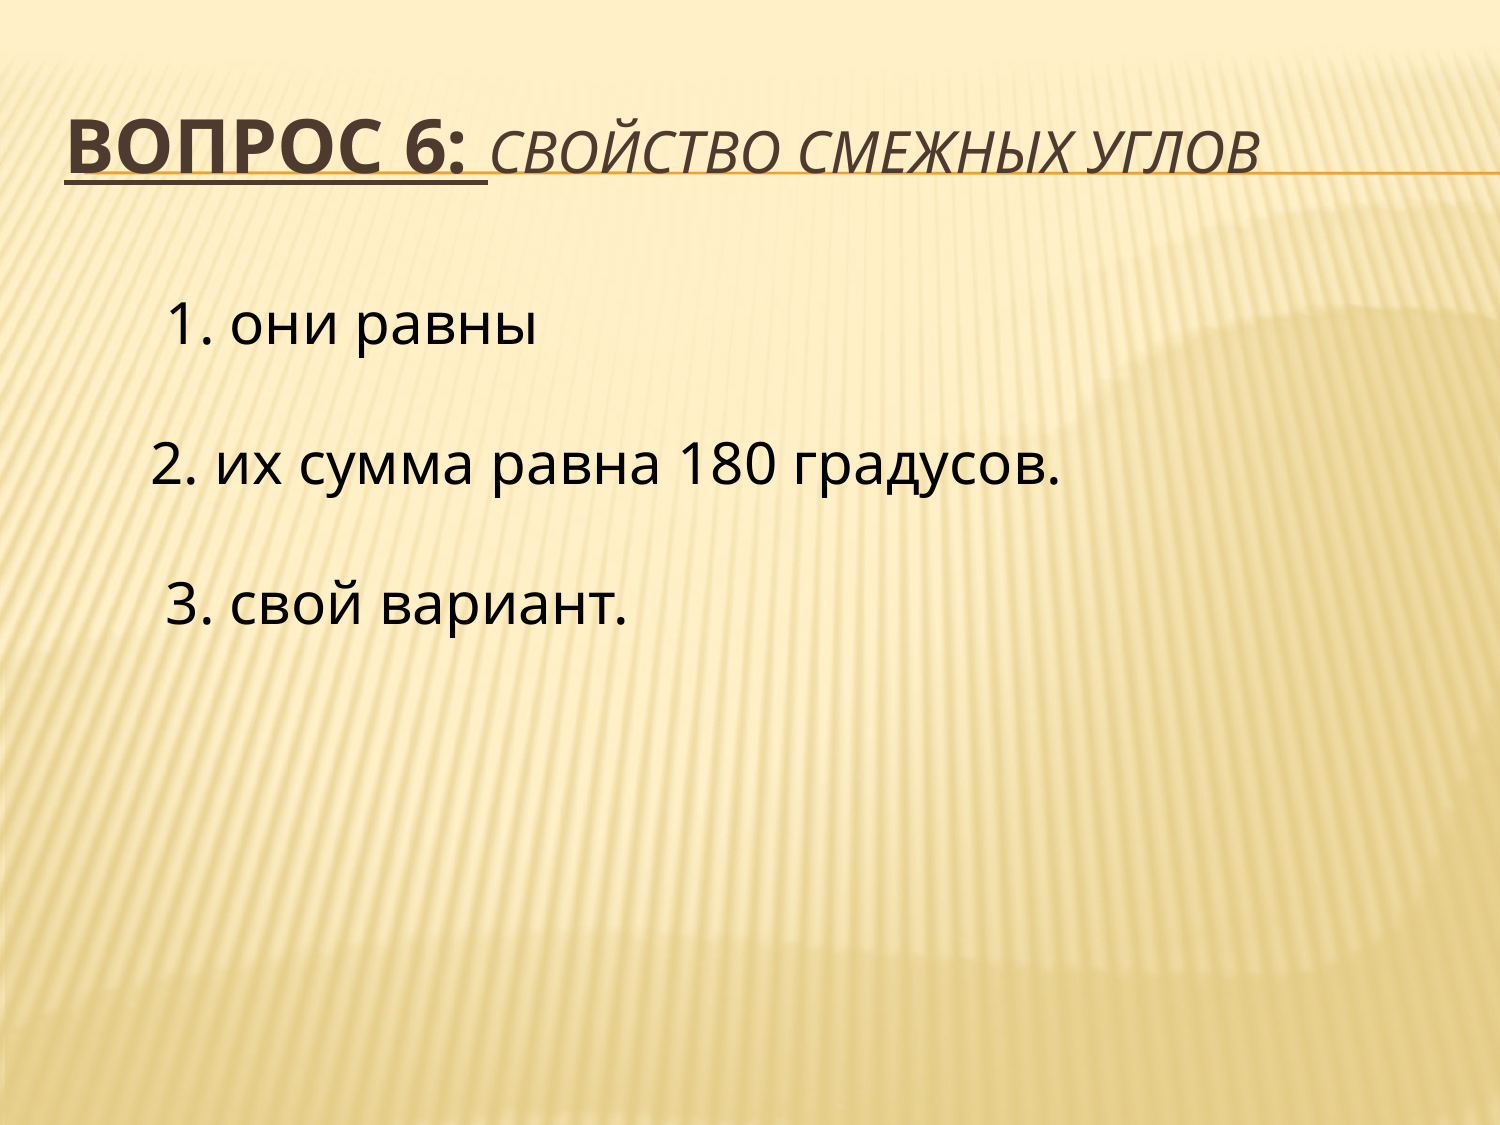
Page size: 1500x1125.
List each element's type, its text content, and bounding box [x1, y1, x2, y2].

title Вопрос 6: Свойство смежных углов [49, 75, 1475, 213]
text_box 1. они равны 2. их сумма равна 180 градусов. 3. свой вариант. [135, 278, 1125, 644]
